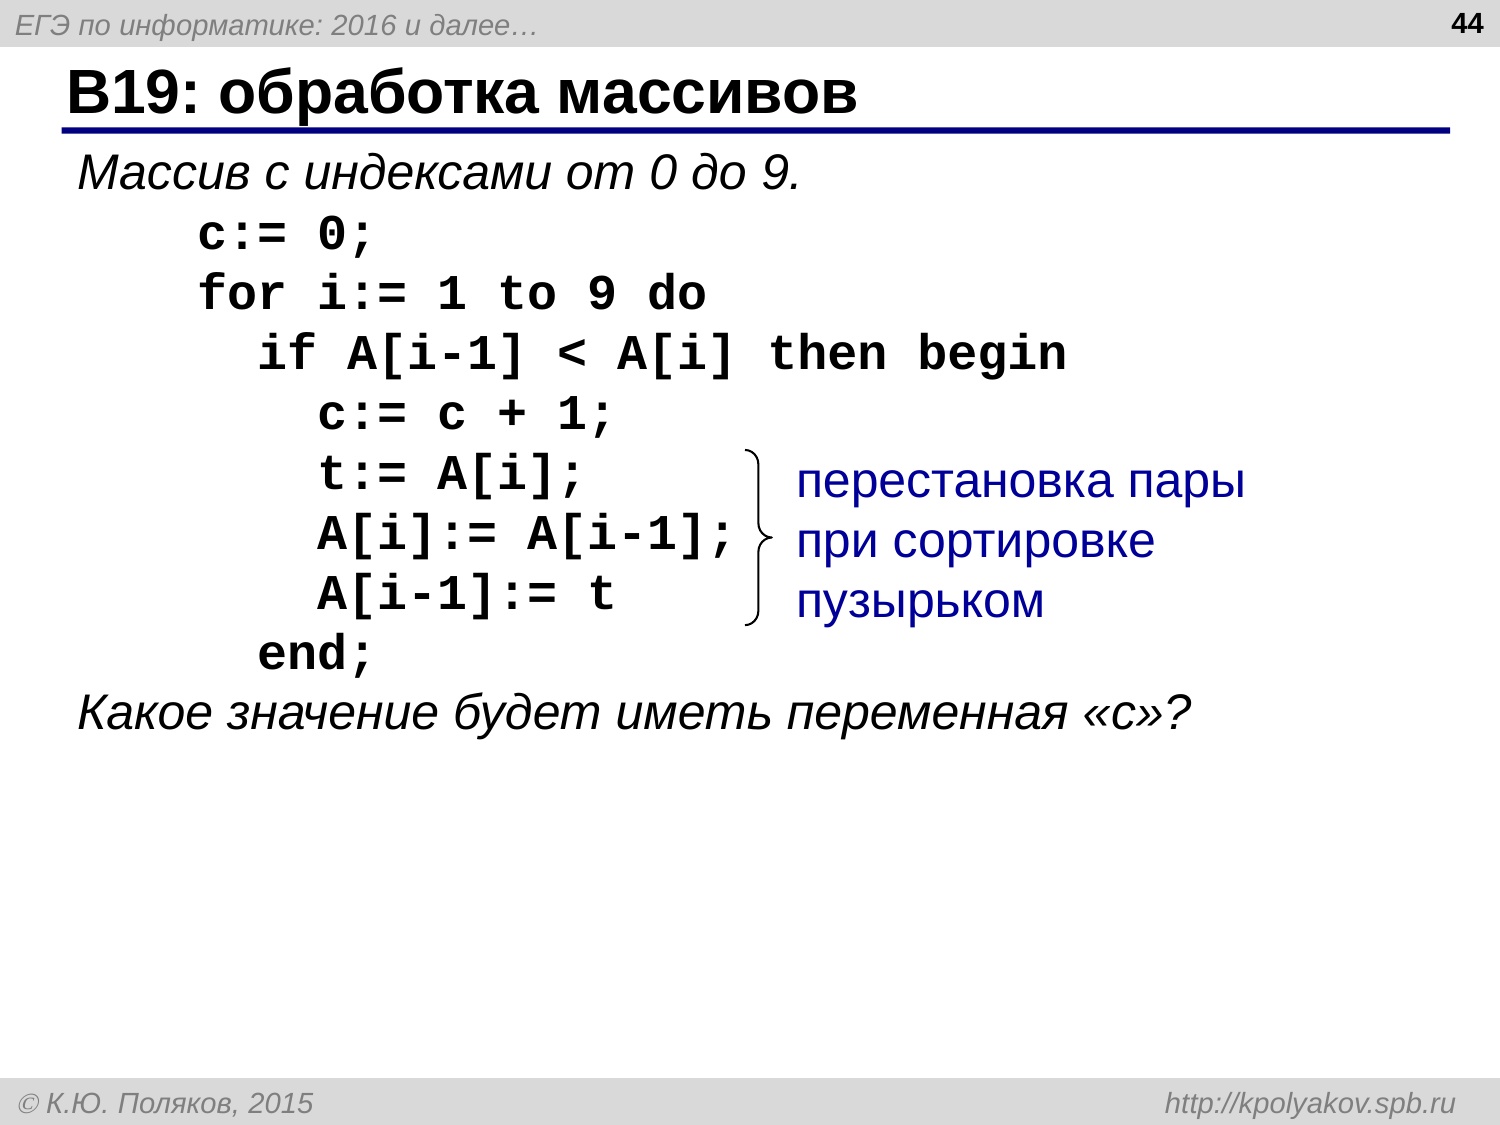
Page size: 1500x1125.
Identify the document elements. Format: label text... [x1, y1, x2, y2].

slide_number 44 [1148, 0, 1500, 75]
text_box Массив с индексами от 0 до 9. c:= 0; for i:= 1 to 9 do if A[i-1] < A[i] then begin c:= c + 1; t:= A[i]; A[i]:= A[i-1]; A[i-1]:= t end; Какое значение будет иметь переменная «c»? [62, 132, 1500, 748]
title B19: обработка массивов [51, 49, 1425, 127]
text_box перестановка пары при сортировке пузырьком [781, 440, 1347, 635]
text_box [744, 449, 772, 626]
